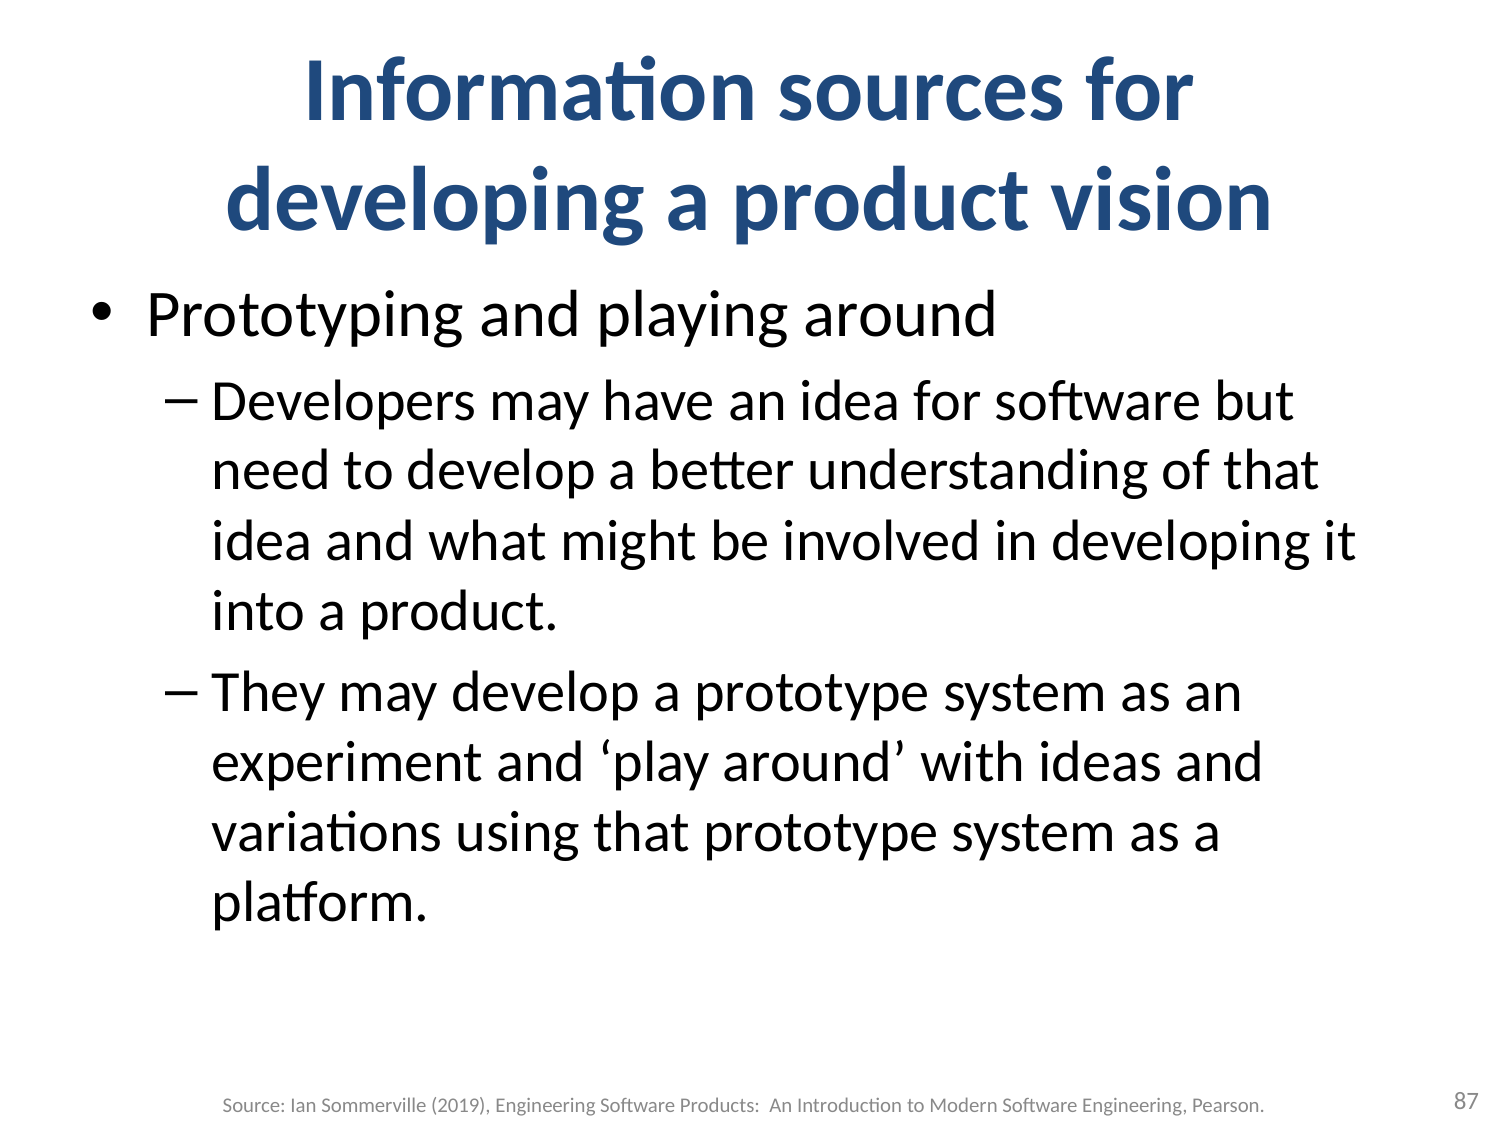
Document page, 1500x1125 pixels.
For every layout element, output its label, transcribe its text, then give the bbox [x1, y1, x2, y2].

list Prototyping and playing around Developers may have an idea for software but need to develop a better understanding of that idea and what might be involved in developing it into a product. They may develop a prototype system as an experiment and ‘play around’ with ideas and variations using that prototype system as a platform. [75, 262, 1425, 1005]
title Information sources for developing a product vision [75, 45, 1425, 233]
footer Source: Ian Sommerville (2019), Engineering Software Products: An Introduction to Modern Software Engineering, Pearson. [100, 1082, 1388, 1125]
slide_number 87 [1144, 1069, 1495, 1125]
